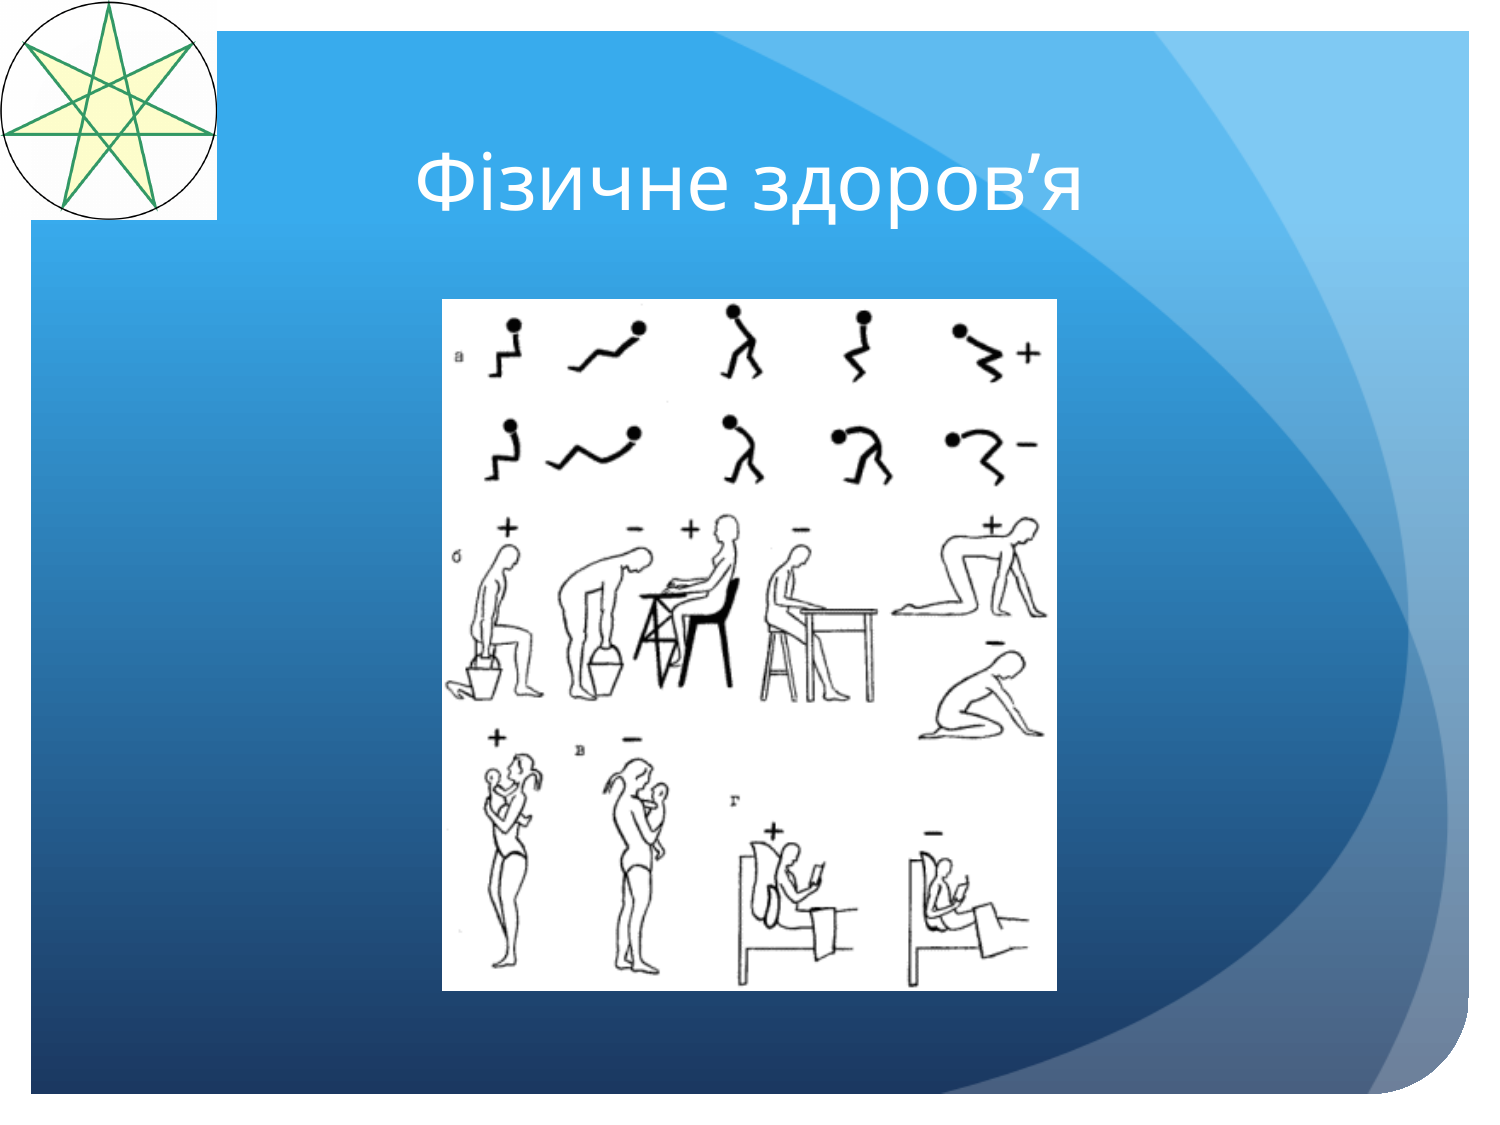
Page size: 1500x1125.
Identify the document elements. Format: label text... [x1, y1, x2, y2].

picture [0, 0, 1473, 1094]
title Фізичне здоров’я [127, 62, 1372, 234]
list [127, 299, 1373, 991]
